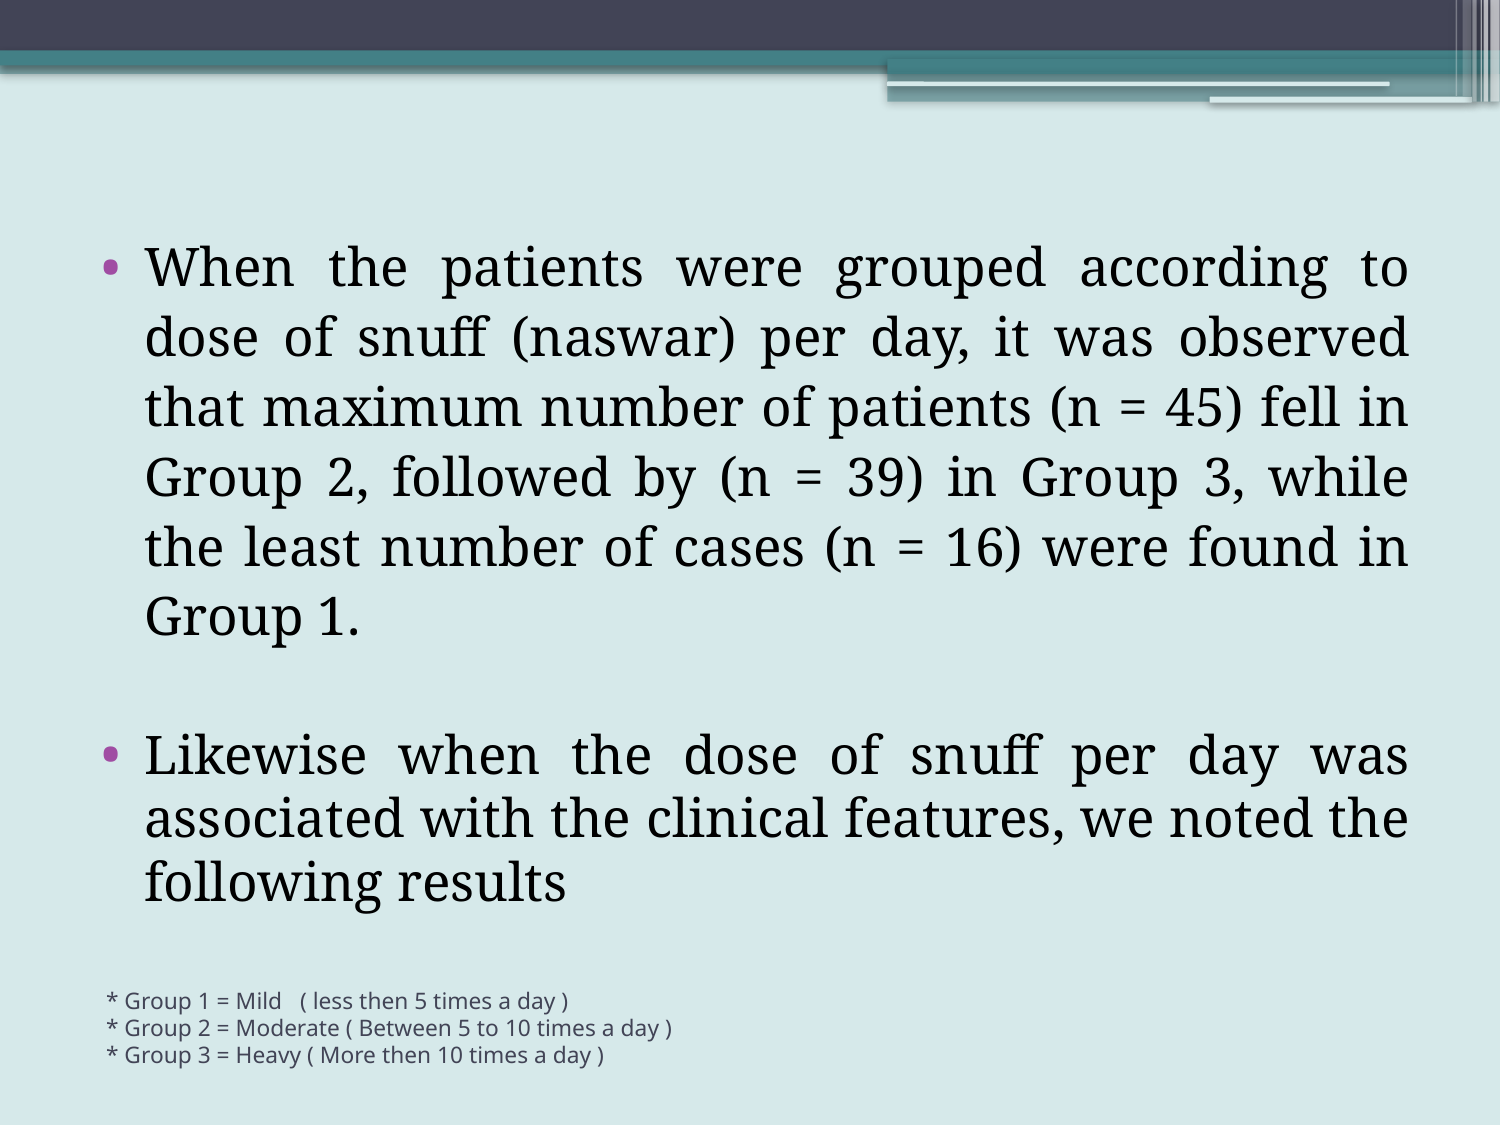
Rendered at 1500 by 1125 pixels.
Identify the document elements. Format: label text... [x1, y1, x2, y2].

list When the patients were grouped according to dose of snuff (naswar) per day, it was observed that maximum number of patients (n = 45) fell in Group 2, followed by (n = 39) in Group 3, while the least number of cases (n = 16) were found in Group 1. Likewise when the dose of snuff per day was associated with the clinical features, we noted the following results * Group 1 = Mild ( less then 5 times a day ) * Group 2 = Moderate ( Between 5 to 10 times a day ) * Group 3 = Heavy ( More then 10 times a day ) [75, 219, 1425, 1079]
